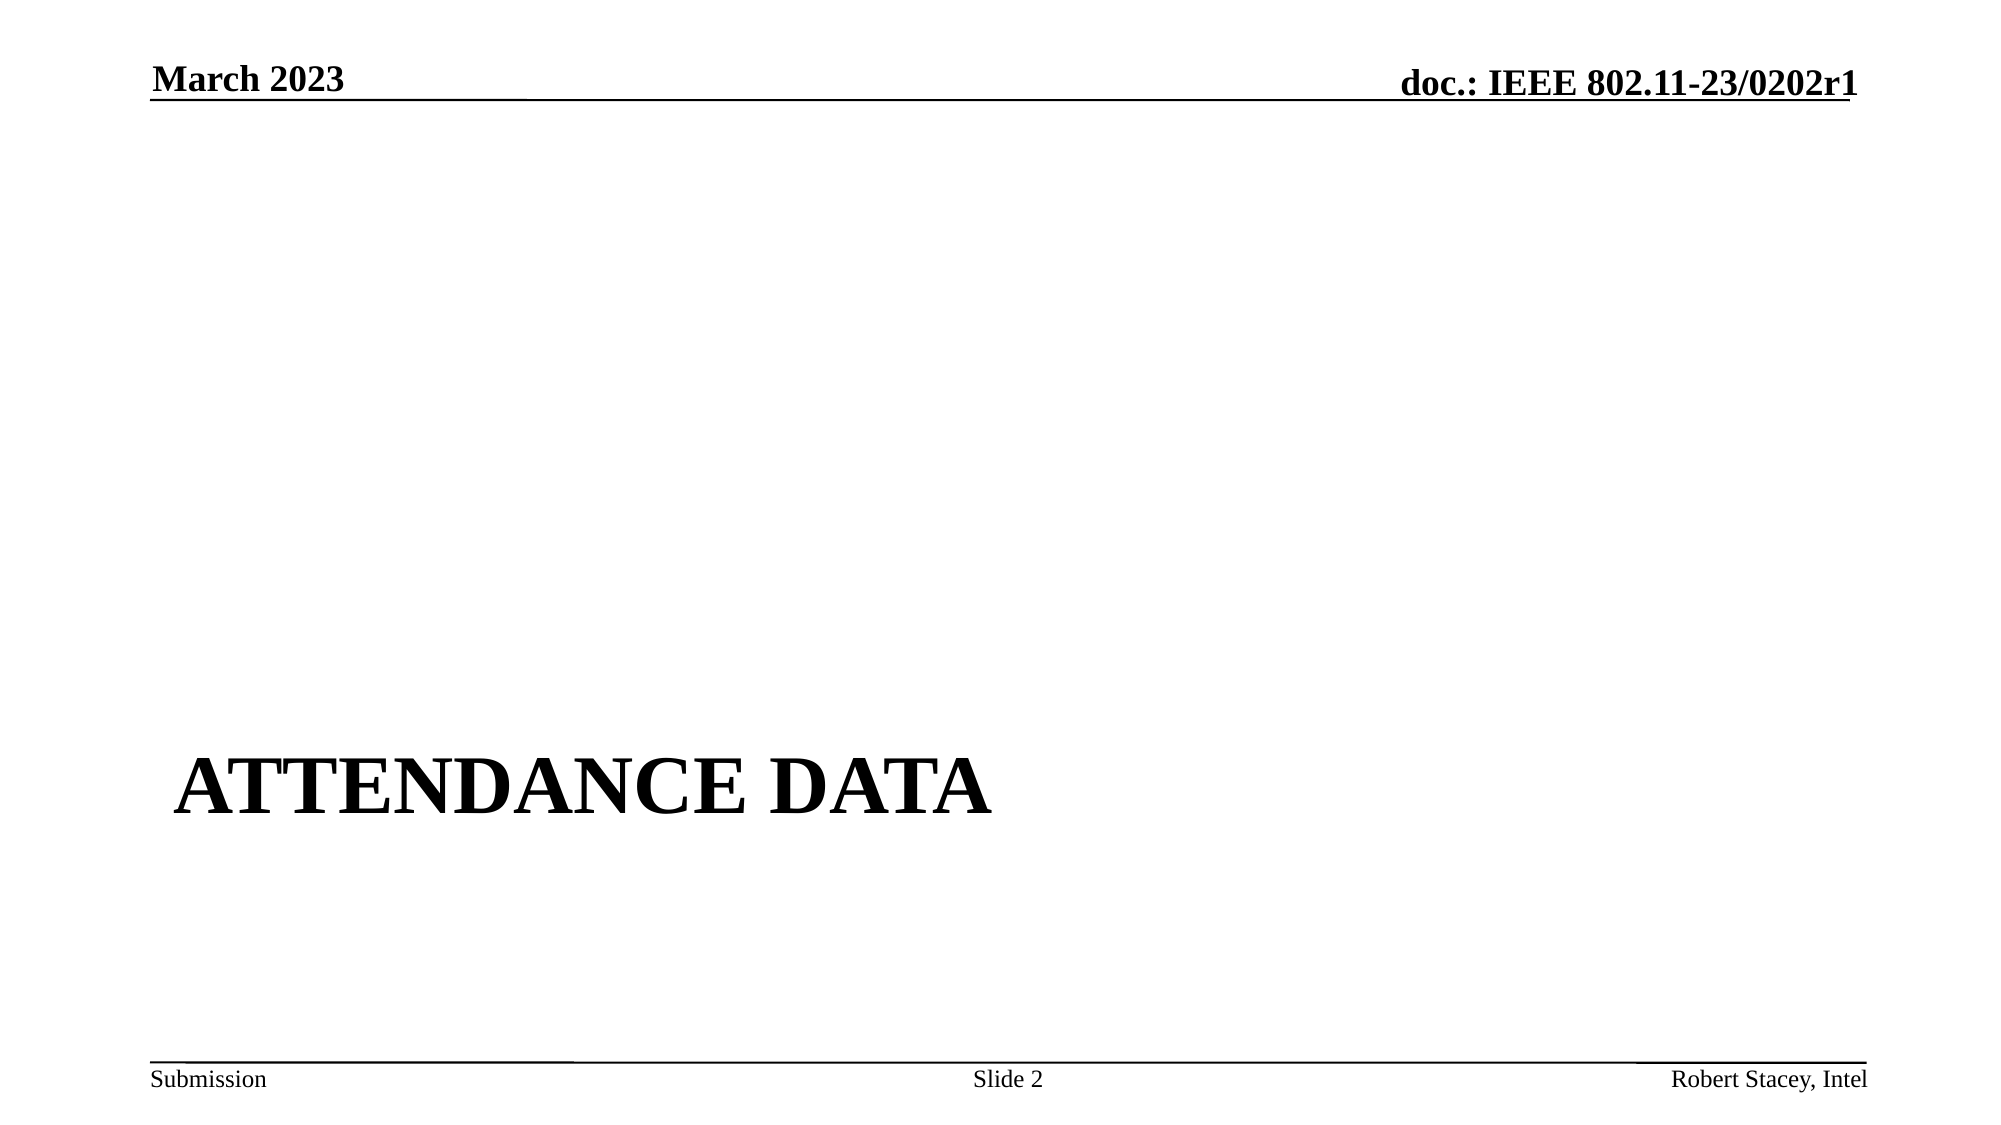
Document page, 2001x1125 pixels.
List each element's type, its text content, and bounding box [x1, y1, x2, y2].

slide_number Slide 2 [950, 1061, 1067, 1123]
footer Robert Stacey, Intel [1171, 1061, 1869, 1093]
title Attendance Data [157, 722, 1859, 947]
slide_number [152, 54, 563, 100]
